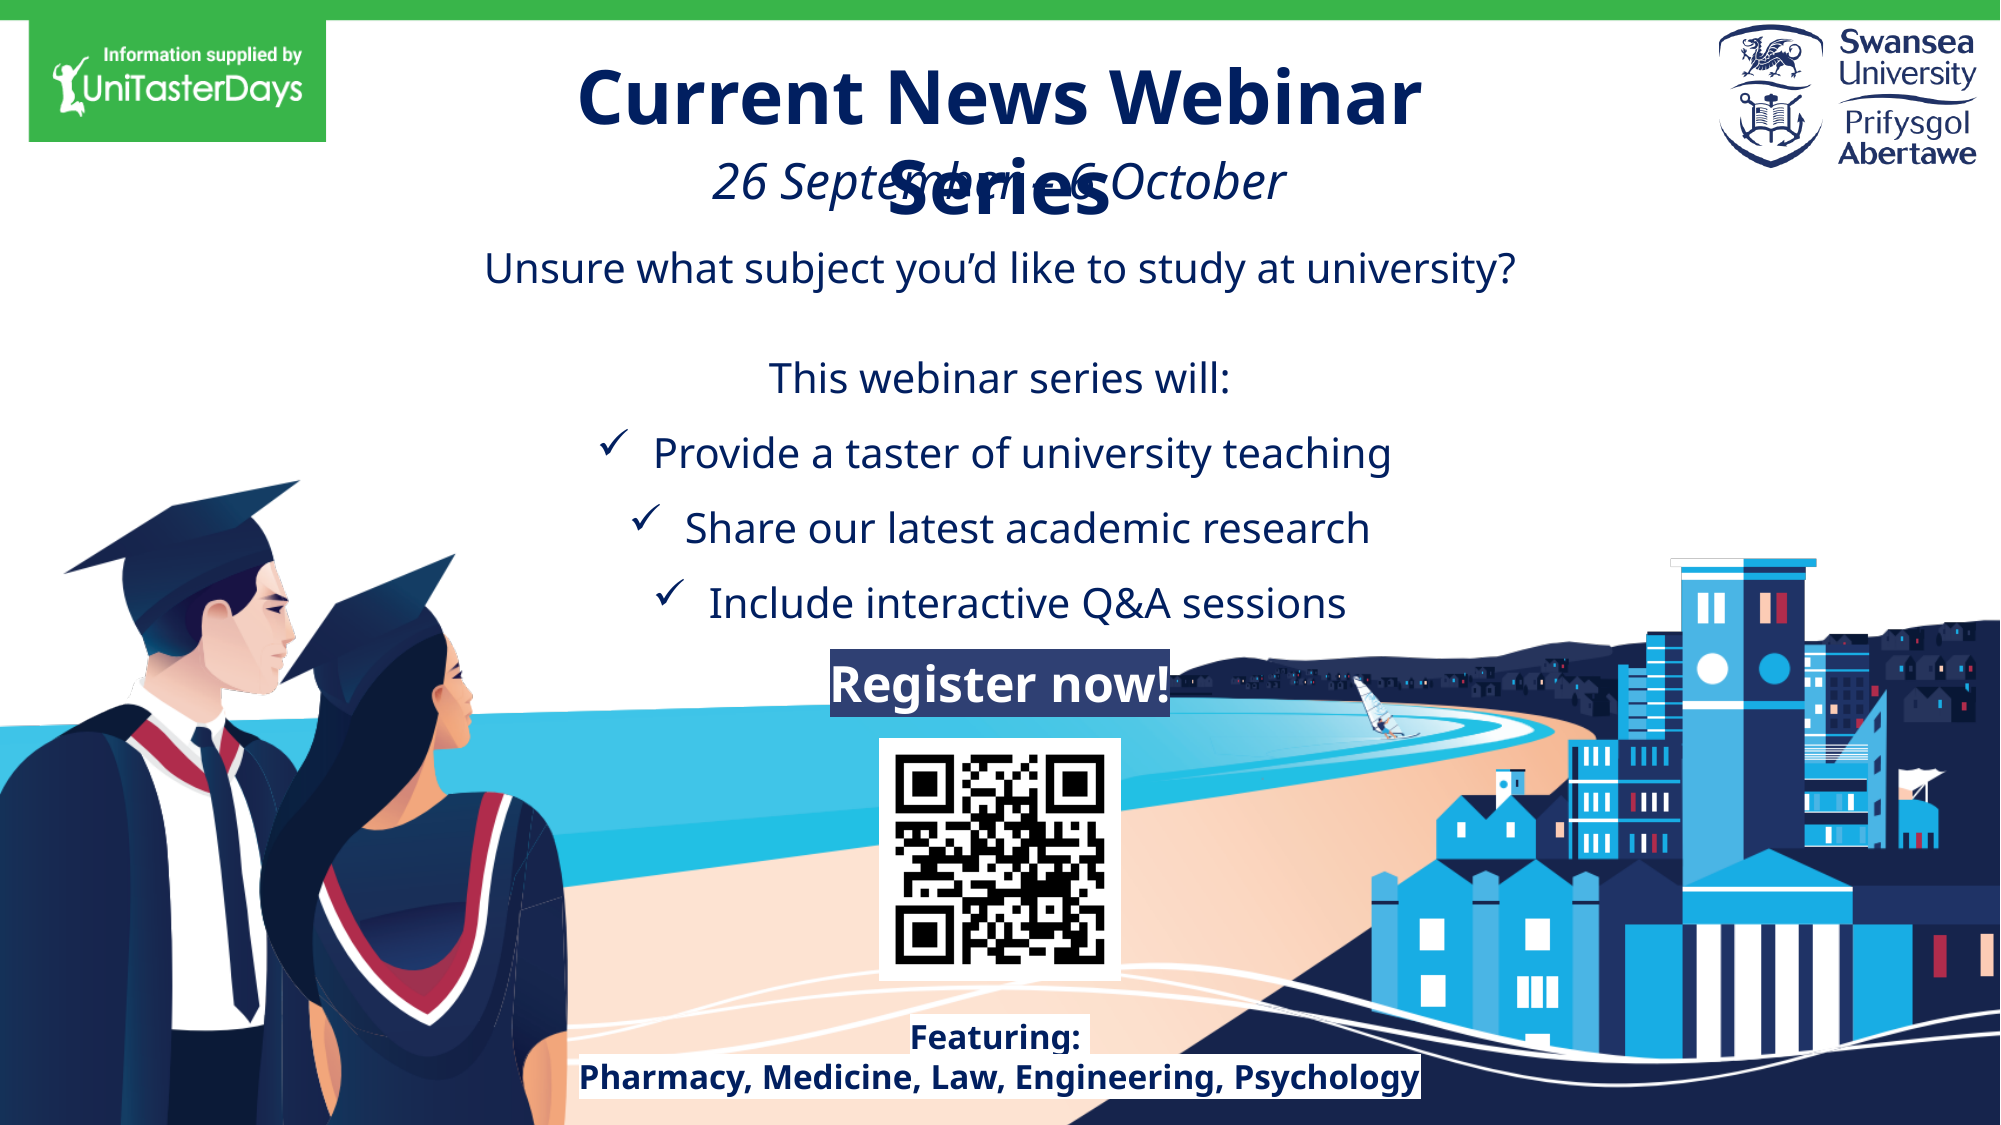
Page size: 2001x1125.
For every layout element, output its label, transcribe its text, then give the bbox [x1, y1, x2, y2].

text_box Featuring: Pharmacy, Medicine, Law, Engineering, Psychology [543, 1009, 1457, 1104]
text_box Unsure what subject you’d like to study at university? This webinar series will: Provide a taster of university teaching Share our latest academic research Include interactive Q&A sessions [384, 234, 1615, 635]
text_box 26 September – 6 October [602, 142, 1398, 218]
picture [879, 738, 1121, 981]
text_box Current News Webinar Series [455, 142, 1545, 234]
text_box Register now! [770, 651, 1230, 732]
picture [0, 0, 2000, 142]
